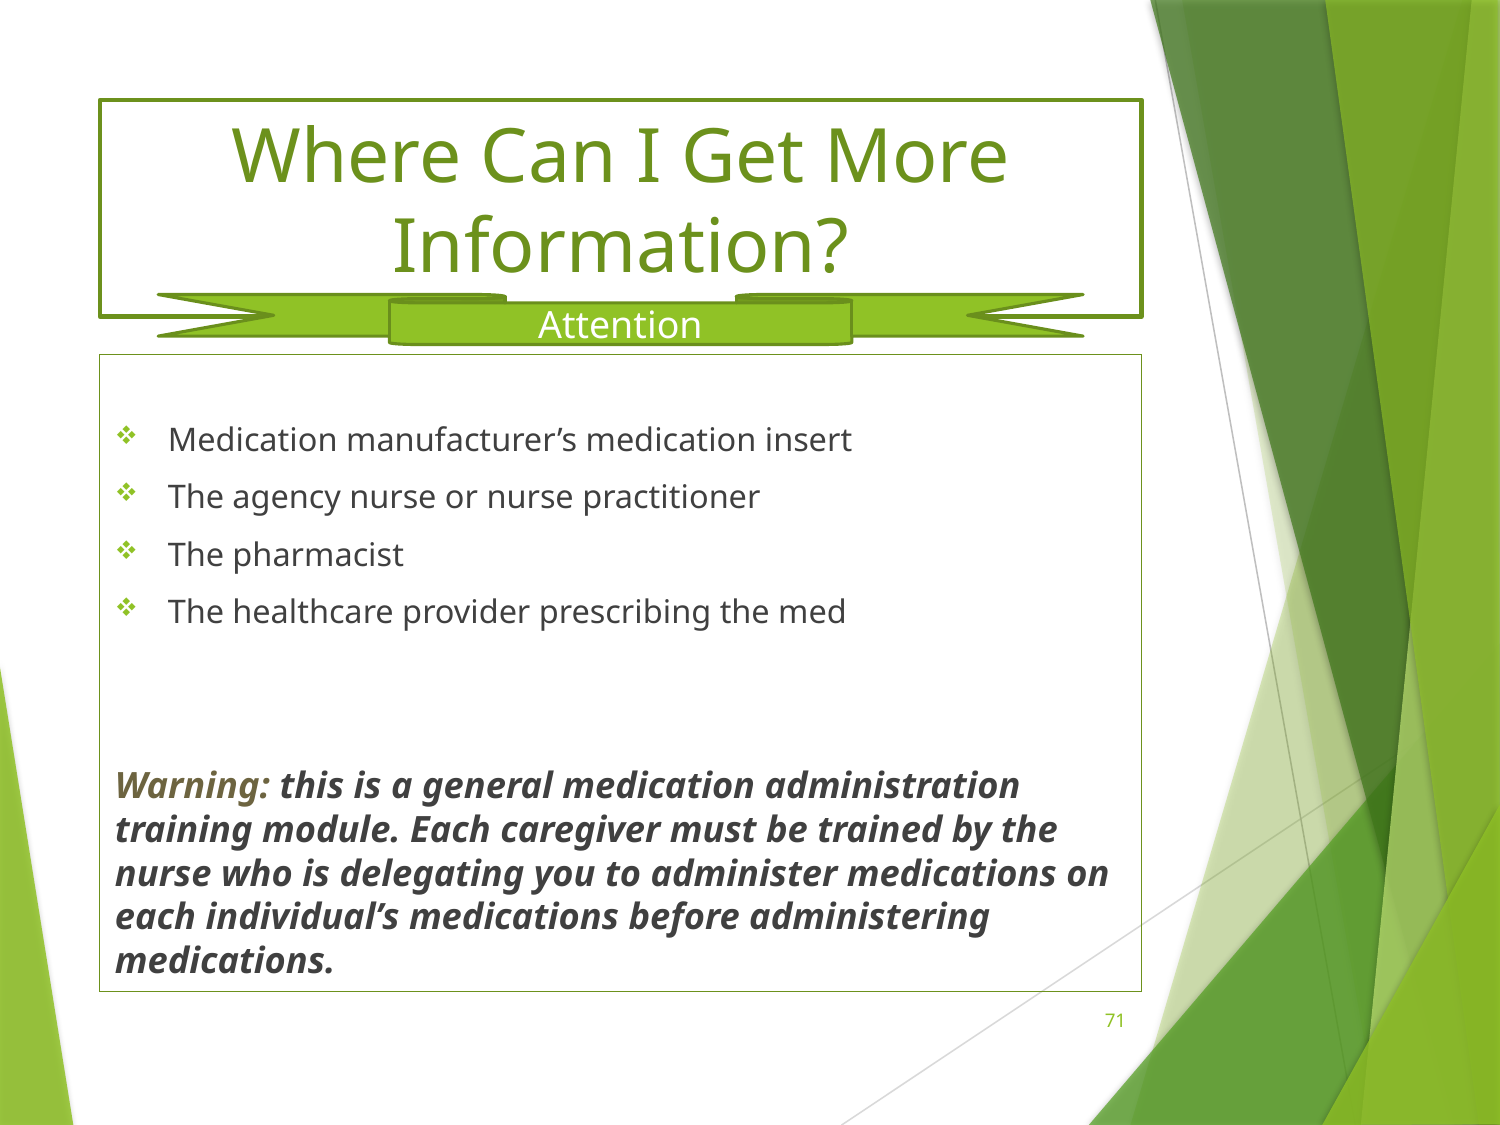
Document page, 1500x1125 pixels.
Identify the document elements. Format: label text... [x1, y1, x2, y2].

text_box Attention [156, 292, 1085, 347]
slide_number 71 [1057, 991, 1142, 1051]
list Medication manufacturer’s medication insert The agency nurse or nurse practitioner The pharmacist The healthcare provider prescribing the med Warning: this is a general medication administration training module. Each caregiver must be trained by the nurse who is delegating you to administer medications on each individual’s medications before administering medications. [99, 354, 1142, 992]
title Where Can I Get More Information? [99, 99, 1142, 317]
